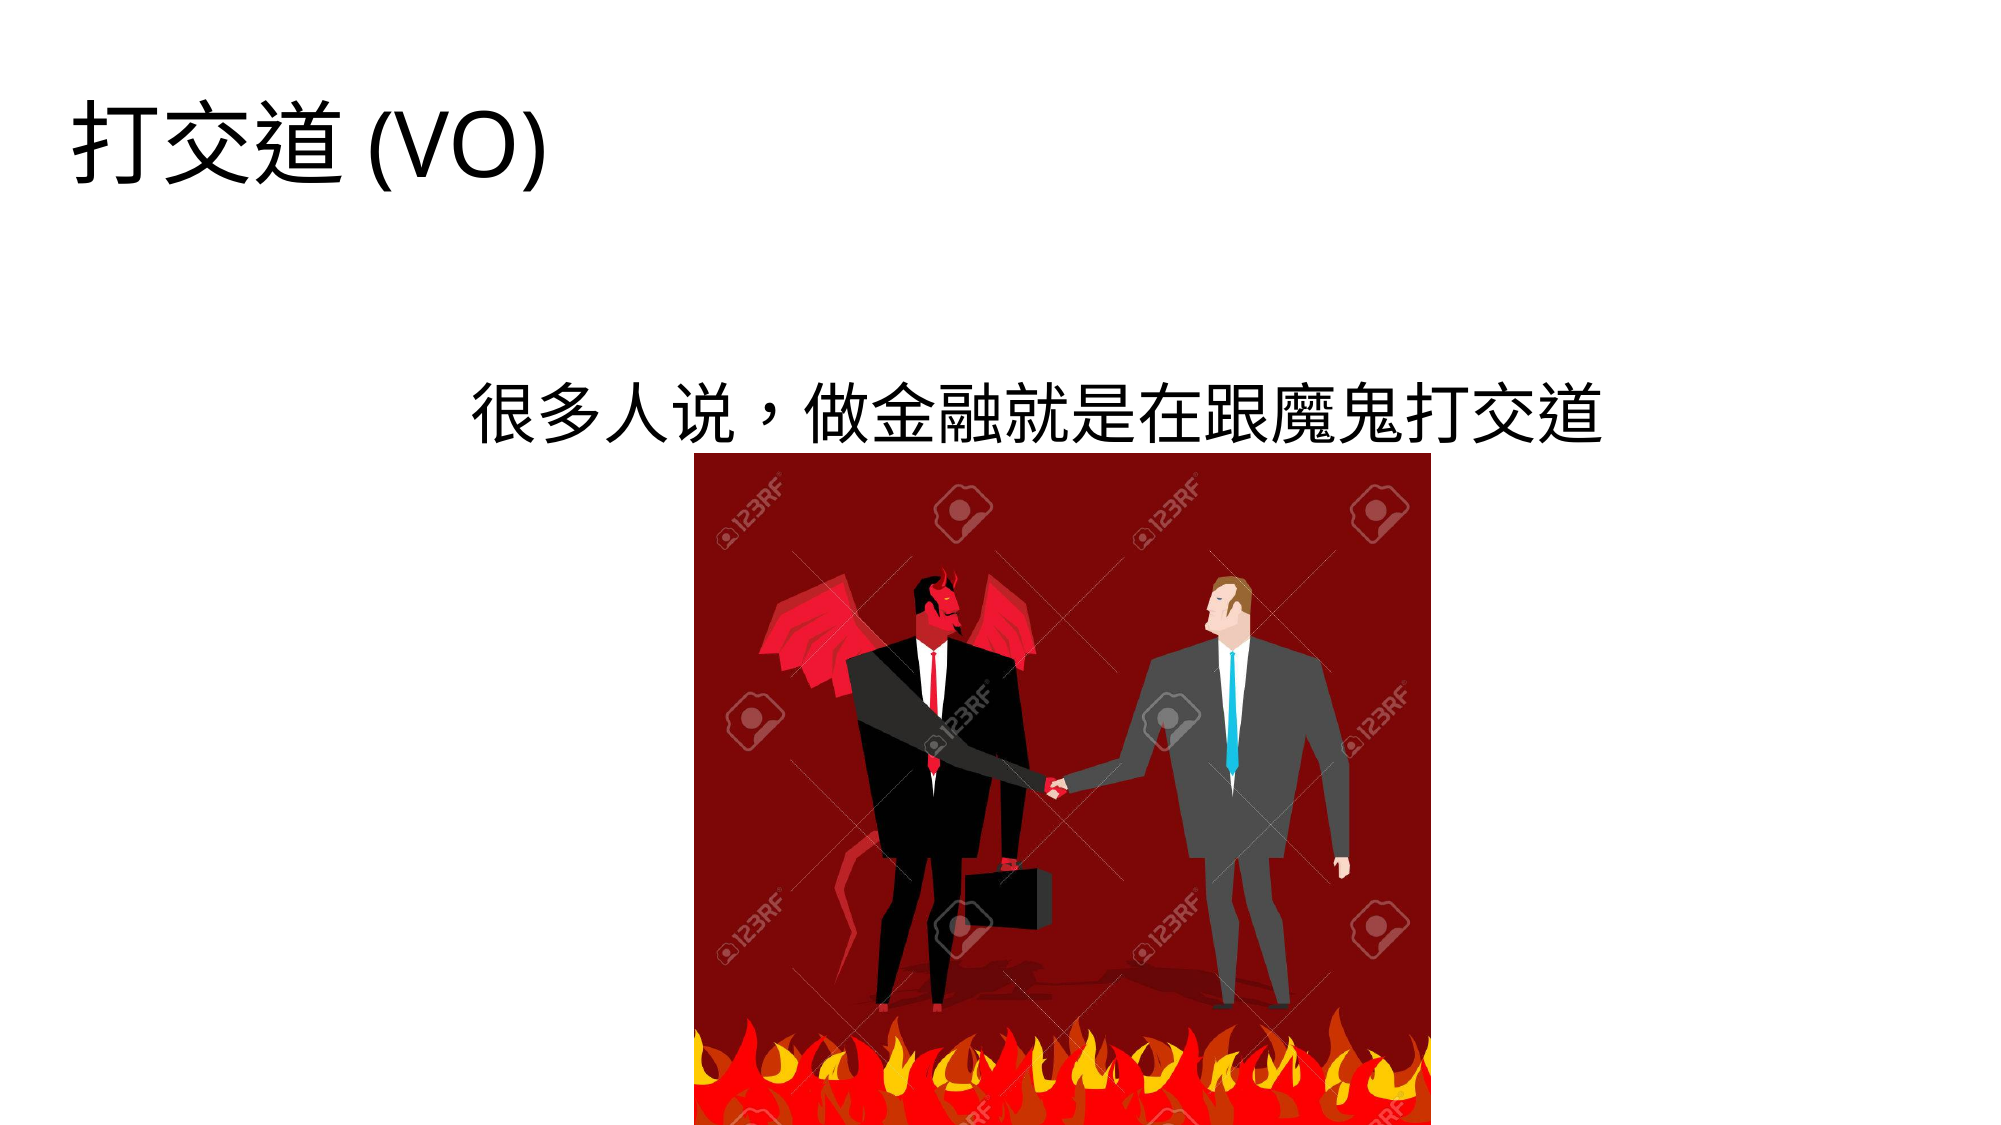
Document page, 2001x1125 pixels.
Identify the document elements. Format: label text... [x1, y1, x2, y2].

text_box 很多人说，做金融就是在跟魔鬼打交道 [37, 280, 2000, 554]
picture [694, 453, 1431, 1125]
title 打交道(VO) [55, 48, 1831, 280]
